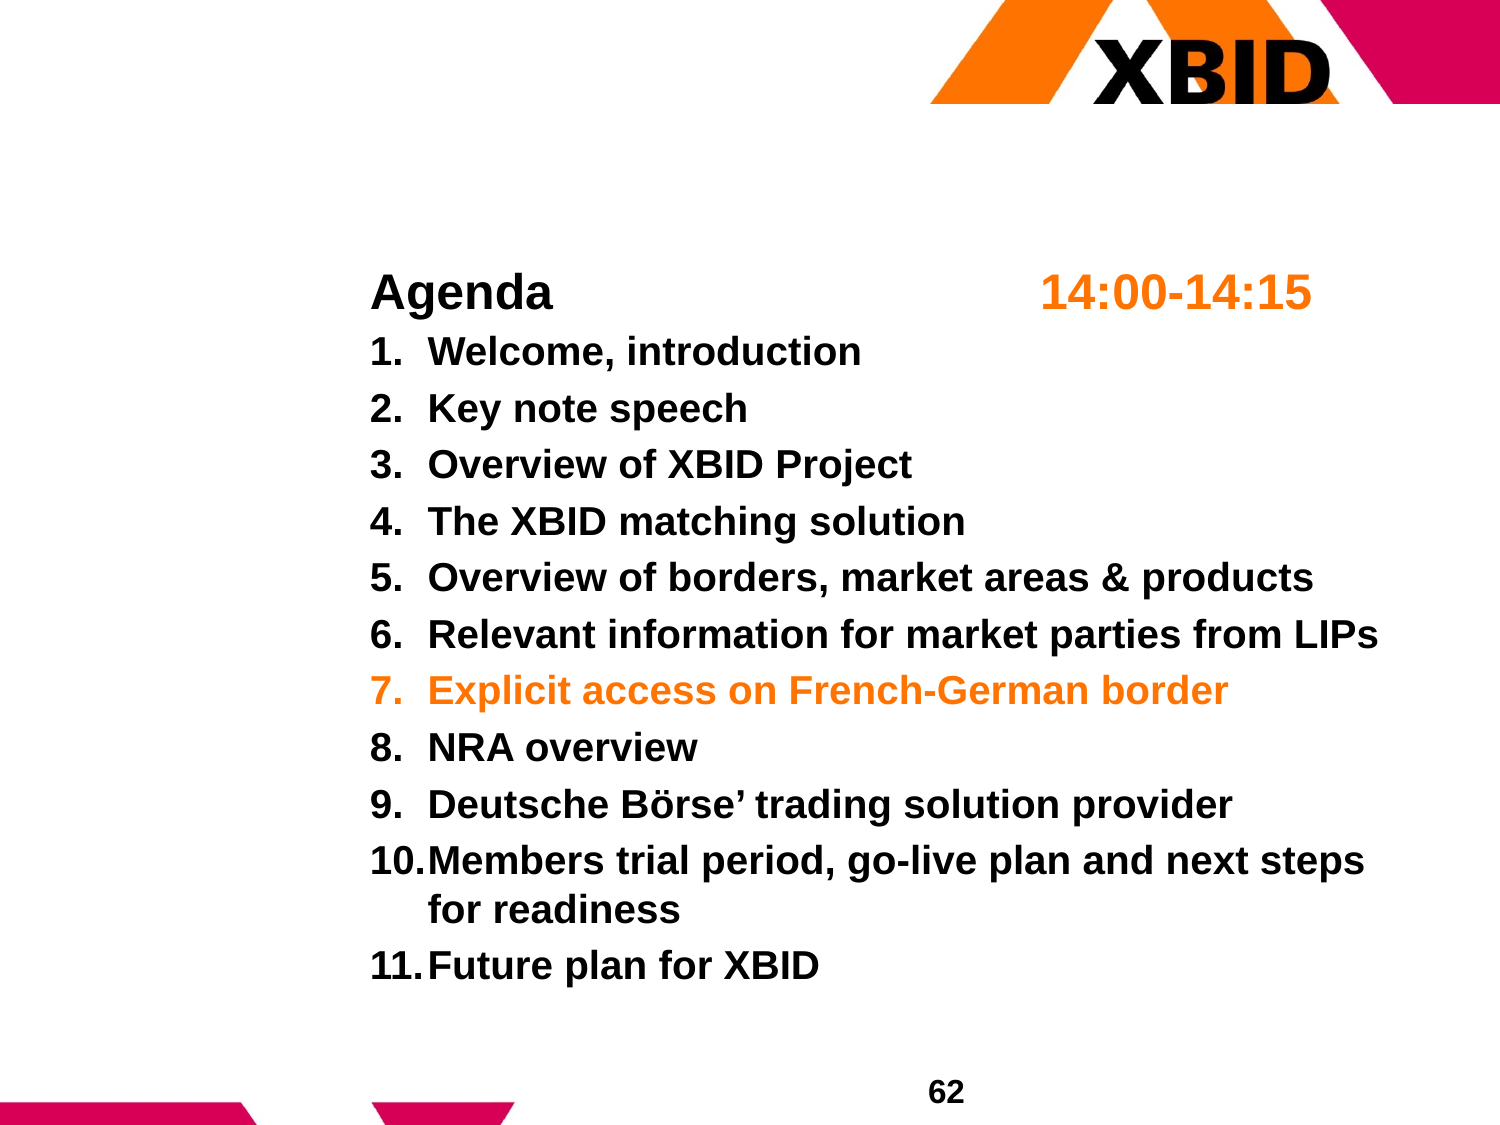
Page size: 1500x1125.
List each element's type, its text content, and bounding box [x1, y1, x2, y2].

picture [0, 1100, 533, 1125]
picture [922, 0, 1500, 104]
title Agenda 14:00-14:15 [370, 202, 1409, 320]
slide_number 62 [928, 1070, 1022, 1111]
list Welcome, introduction Key note speech Overview of XBID Project The XBID matching solution Overview of borders, market areas & products Relevant information for market parties from LIPs Explicit access on French-German border NRA overview Deutsche Börse’ trading solution provider Members trial period, go-live plan and next steps for readiness Future plan for XBID [370, 324, 1409, 1034]
